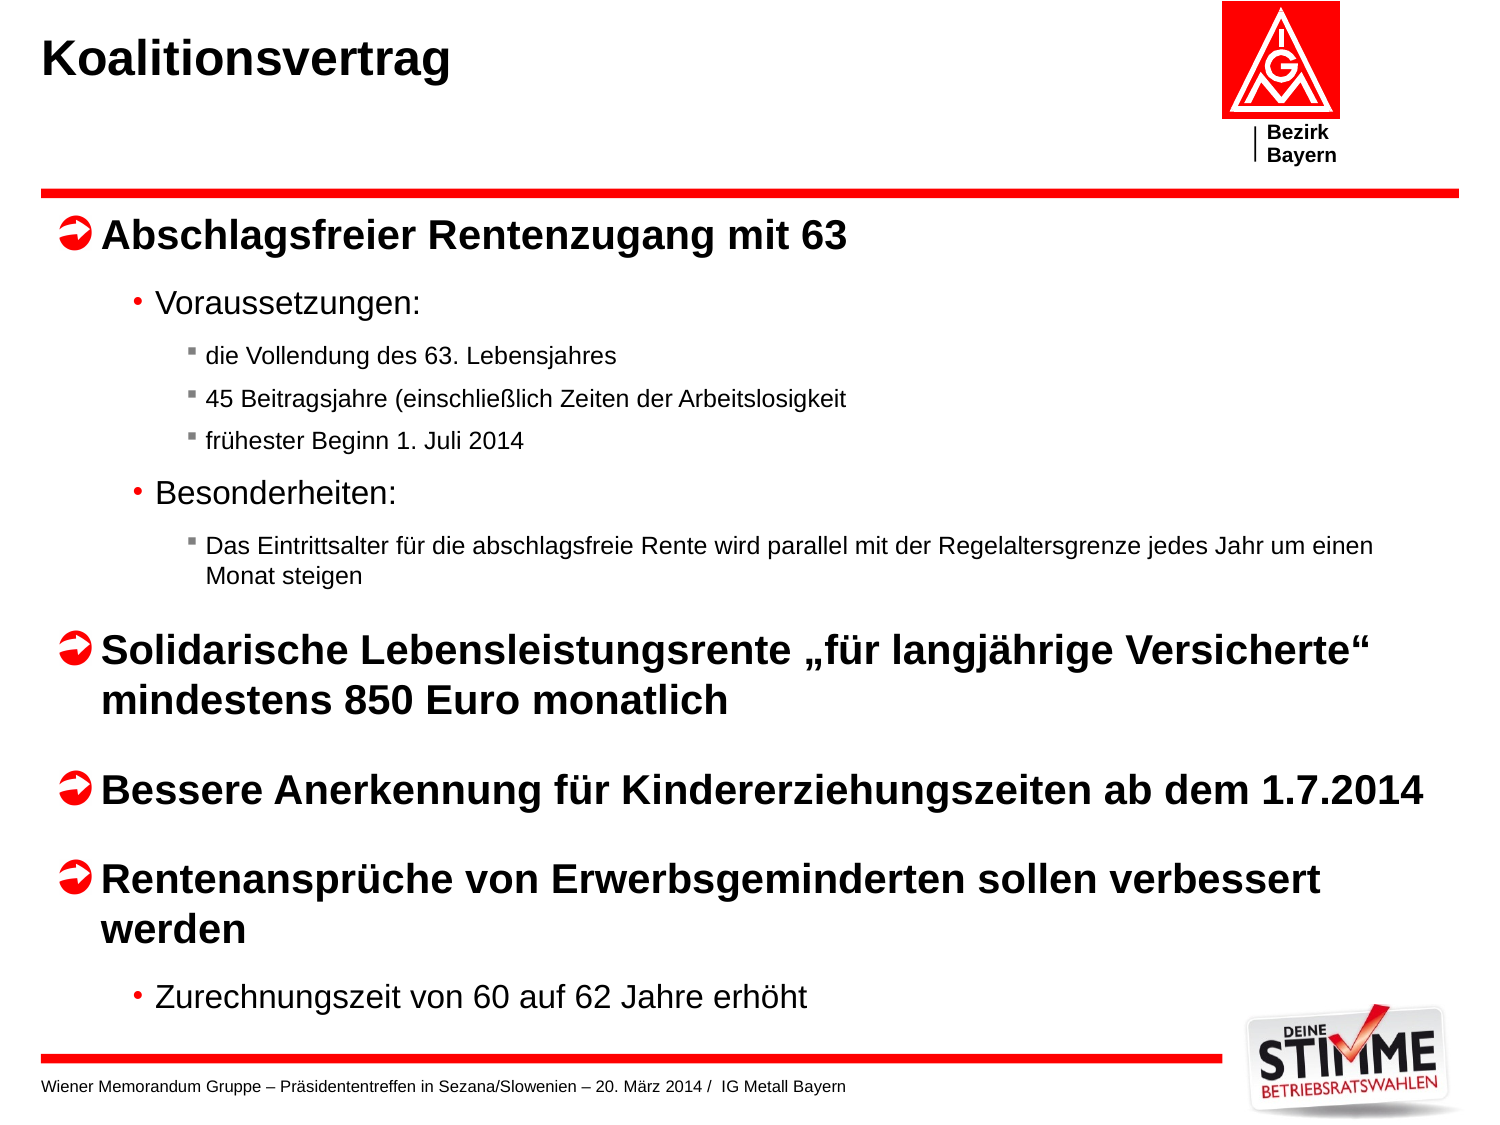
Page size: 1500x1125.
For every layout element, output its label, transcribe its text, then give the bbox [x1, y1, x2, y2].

picture [59, 215, 92, 251]
picture [1237, 1004, 1474, 1123]
picture [59, 630, 92, 666]
picture [59, 859, 92, 895]
picture [59, 770, 92, 806]
list Abschlagsfreier Rentenzugang mit 63 Voraussetzungen: die Vollendung des 63. Lebensjahres 45 Beitragsjahre (einschließlich Zeiten der Arbeitslosigkeit frühester Beginn 1. Juli 2014 Besonderheiten: Das Eintrittsalter für die abschlagsfreie Rente wird parallel mit der Regelaltersgrenze jedes Jahr um einen Monat steigen Solidarische Lebensleistungsrente „für langjährige Versicherte“ mindestens 850 Euro monatlich Bessere Anerkennung für Kindererziehungszeiten ab dem 1.7.2014 Rentenansprüche von Erwerbsgeminderten sollen verbessert werden Zurechnungszeit von 60 auf 62 Jahre erhöht [59, 208, 1441, 976]
title Koalitionsvertrag [41, 31, 1164, 86]
